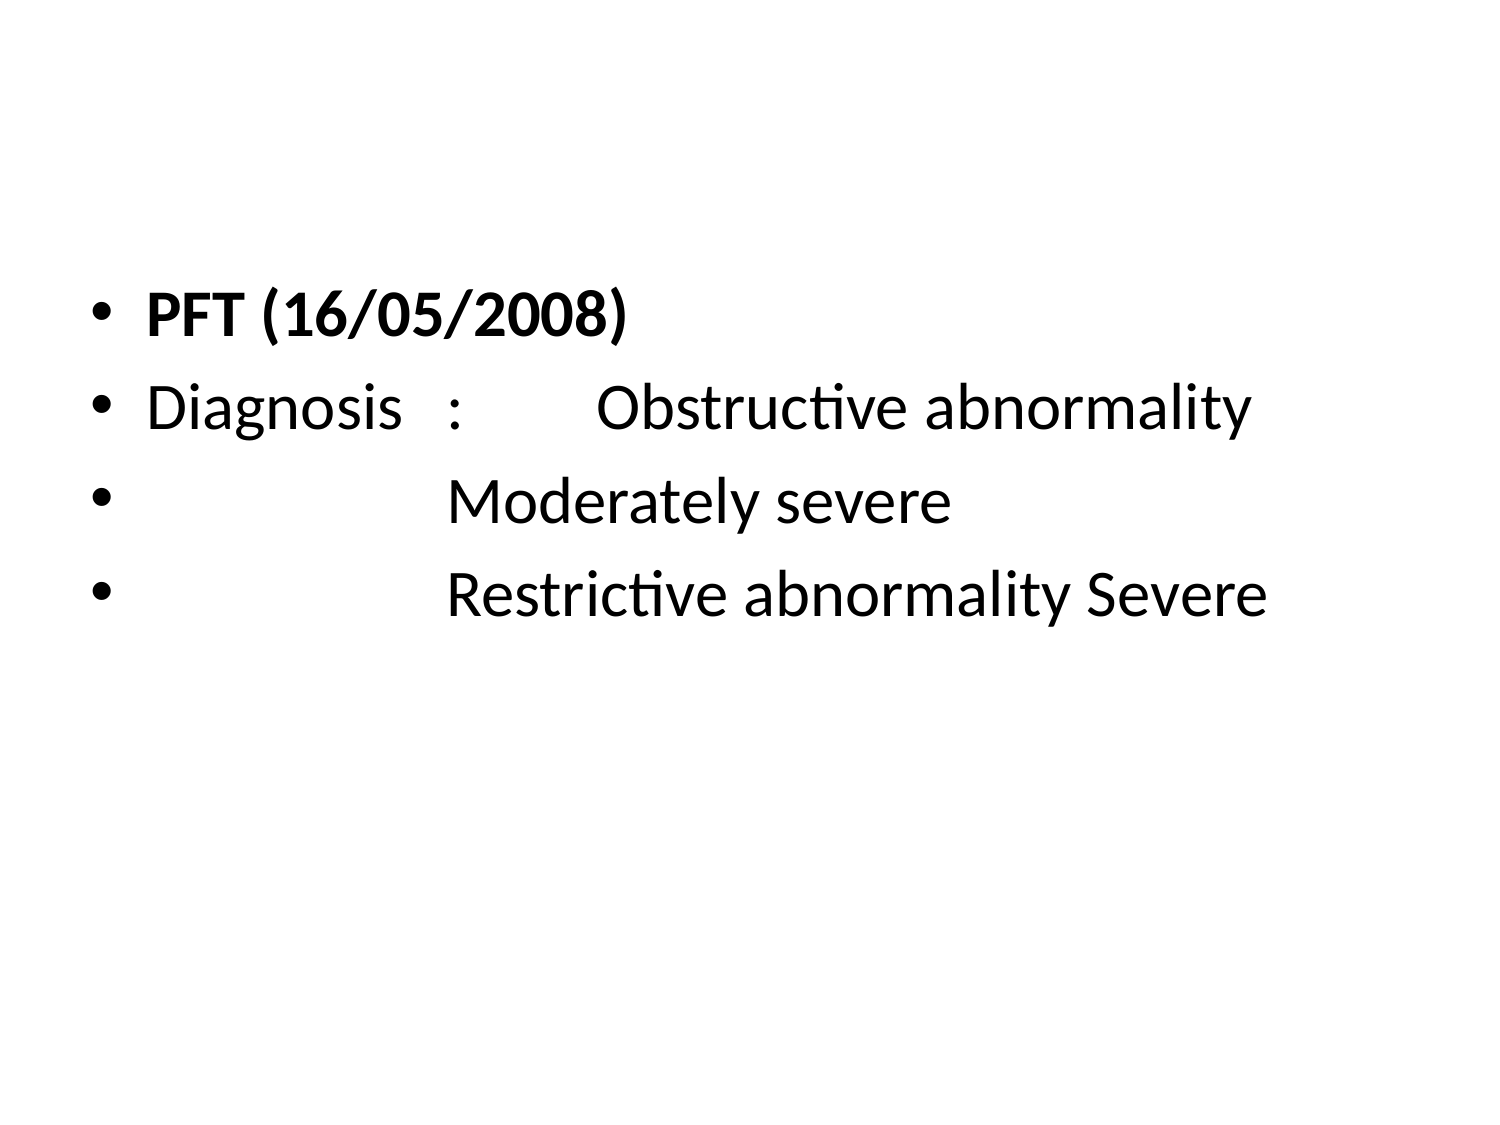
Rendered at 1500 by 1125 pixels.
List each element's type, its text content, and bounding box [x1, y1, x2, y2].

list PFT (16/05/2008) Diagnosis : Obstructive abnormality Moderately severe Restrictive abnormality Severe [75, 262, 1425, 1005]
